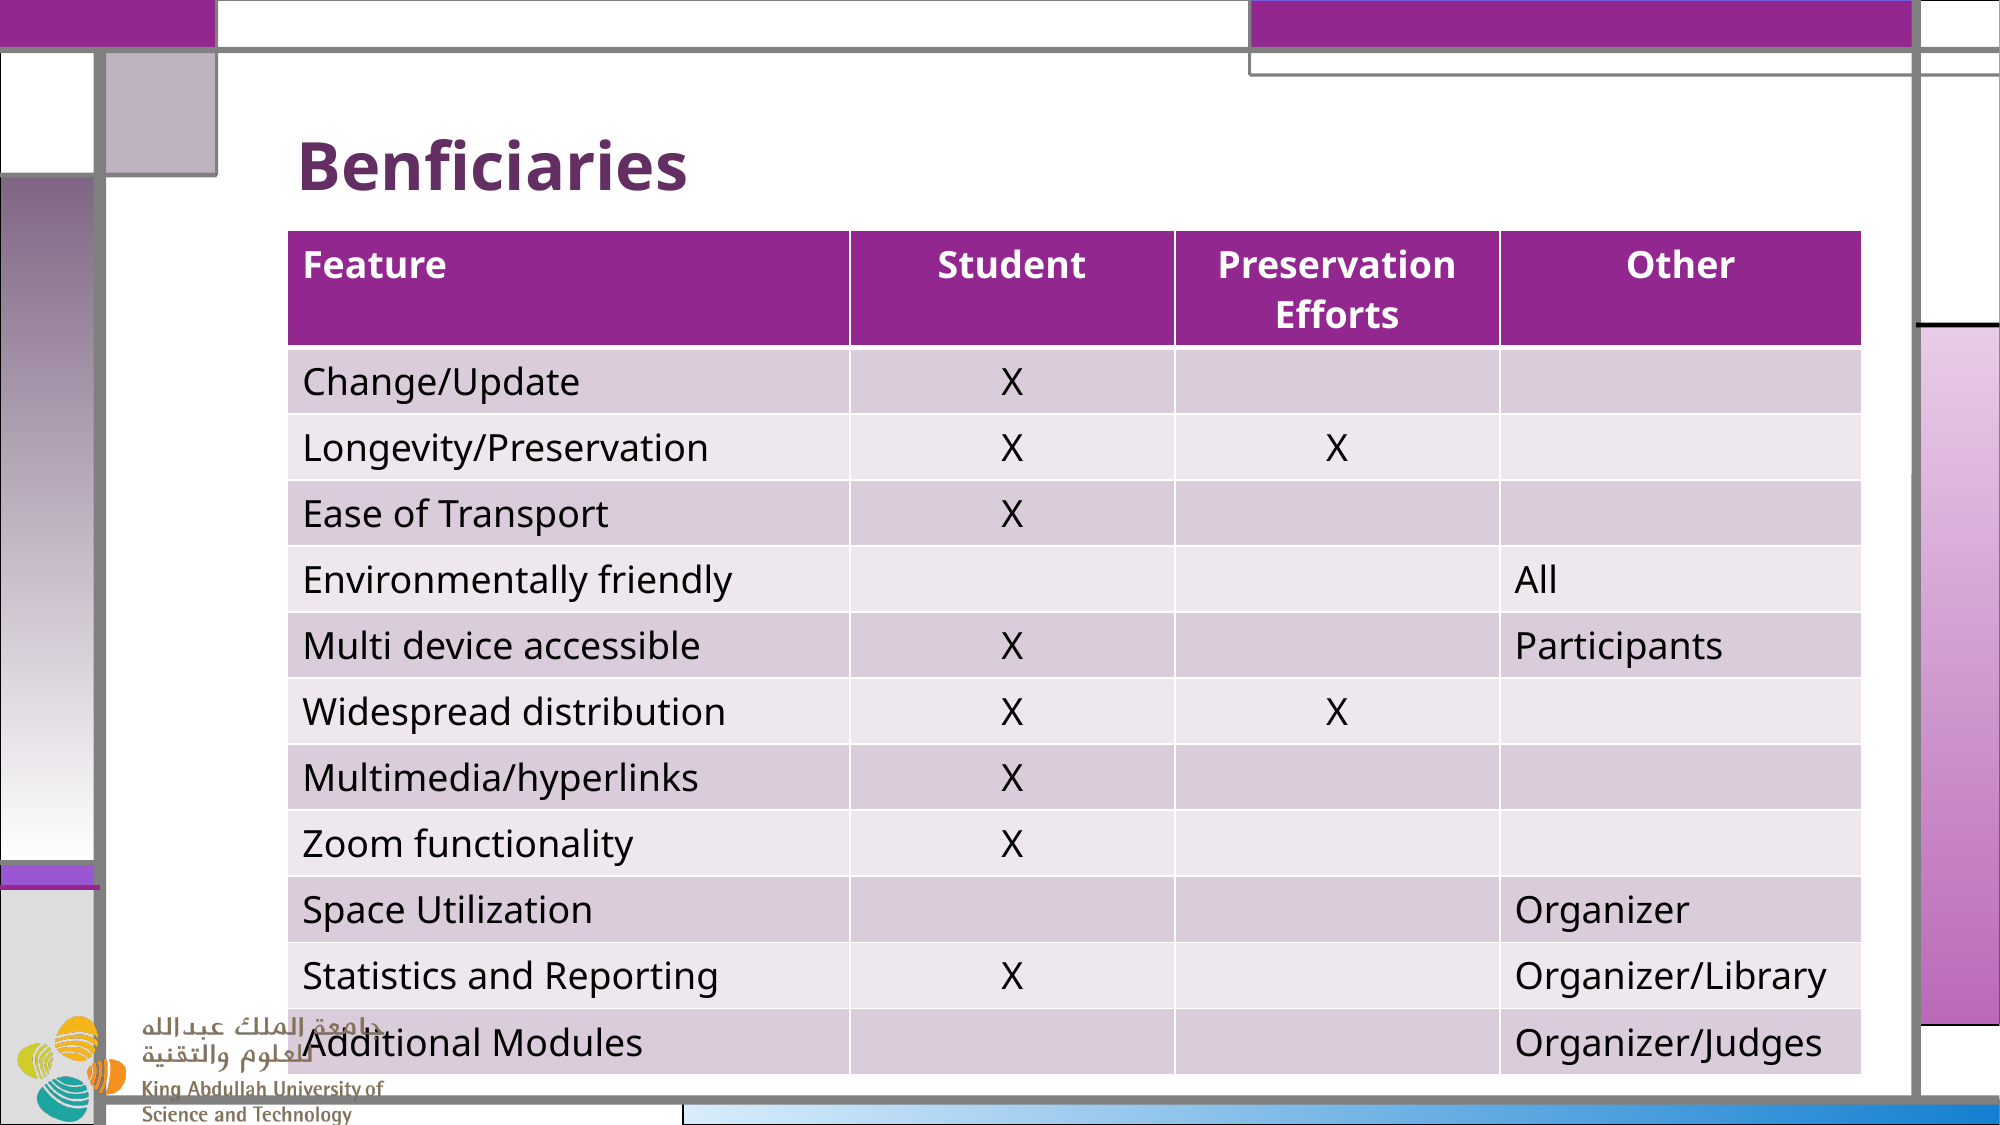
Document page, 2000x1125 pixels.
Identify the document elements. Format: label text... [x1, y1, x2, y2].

table_cell X [851, 745, 1174, 809]
table_cell [1501, 481, 1861, 545]
table_cell [1176, 811, 1499, 875]
table_cell [1176, 481, 1499, 545]
table_cell Multi device accessible [288, 613, 849, 677]
table_cell [1176, 943, 1499, 1008]
table_cell [1501, 811, 1861, 875]
title Benficiaries [281, 24, 1857, 213]
table_cell Multimedia/hyperlinks [288, 745, 849, 809]
table_cell [1501, 415, 1861, 479]
table_cell Longevity/Preservation [288, 415, 849, 479]
table_cell [1501, 679, 1861, 743]
table_cell Ease of Transport [288, 481, 849, 545]
table_cell Environmentally friendly [288, 547, 849, 611]
table_cell X [851, 811, 1174, 875]
table_cell X [851, 679, 1174, 743]
table_cell Statistics and Reporting [288, 943, 849, 1008]
table_cell [851, 547, 1174, 611]
table_cell X [851, 415, 1174, 479]
table_cell [1501, 350, 1861, 413]
table_cell Zoom functionality [288, 811, 849, 875]
table_cell X [851, 350, 1174, 413]
picture [6, 999, 394, 1125]
table_cell Widespread distribution [288, 679, 849, 743]
table_cell X [851, 943, 1174, 1008]
table_cell Organizer [1501, 877, 1861, 942]
table_cell [1176, 745, 1499, 809]
table_cell X [1176, 679, 1499, 743]
table_cell [851, 1009, 1174, 1074]
table_cell [1176, 547, 1499, 611]
table_cell Participants [1501, 613, 1861, 677]
table_cell [1176, 613, 1499, 677]
table_header Preservation Efforts [1176, 231, 1499, 345]
table_header Other [1501, 231, 1861, 345]
table_cell Organizer/Judges [1501, 1009, 1861, 1074]
table_cell All [1501, 547, 1861, 611]
table_cell [851, 877, 1174, 942]
table_cell Additional Modules [394, 1009, 849, 1074]
table_cell X [1176, 415, 1499, 479]
table_cell [1176, 350, 1499, 413]
table_cell X [851, 613, 1174, 677]
table_cell Organizer/Library [1501, 943, 1861, 1008]
table_cell X [851, 481, 1174, 545]
table_cell [1176, 877, 1499, 942]
table_cell Space Utilization [288, 877, 849, 942]
table_cell Change/Update [288, 350, 849, 413]
table_header Student [851, 231, 1174, 345]
table_cell [1501, 745, 1861, 809]
table_header Feature [288, 231, 849, 345]
table_cell [1176, 1009, 1499, 1074]
